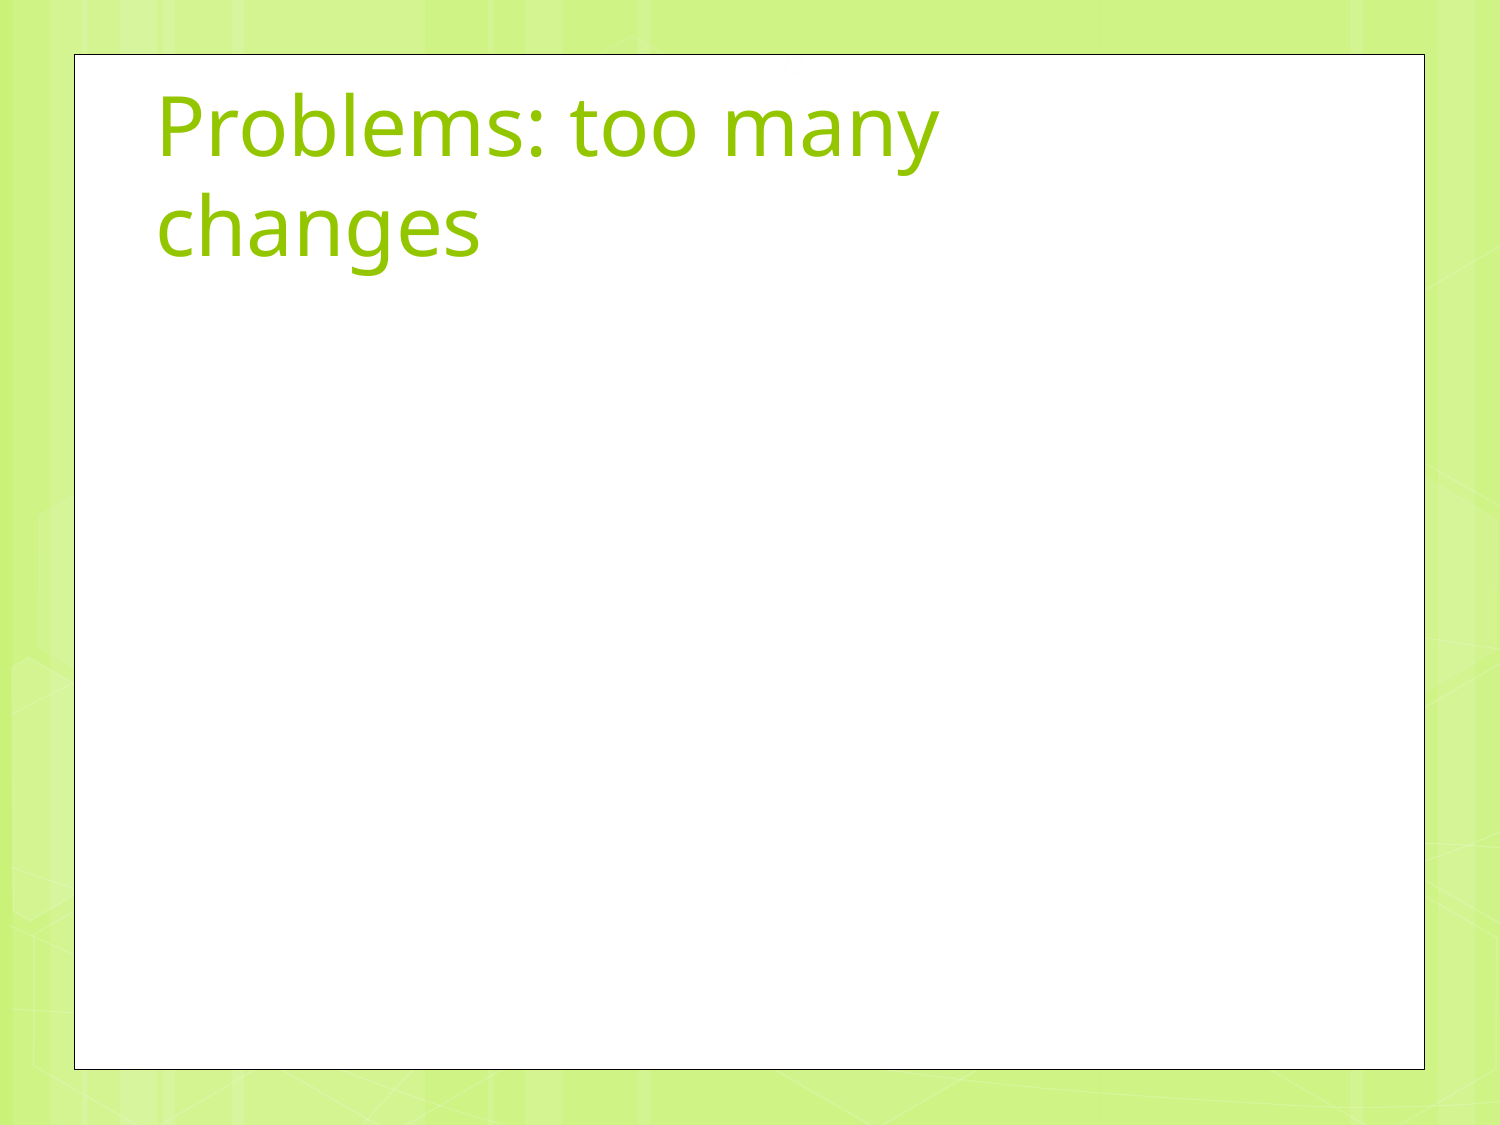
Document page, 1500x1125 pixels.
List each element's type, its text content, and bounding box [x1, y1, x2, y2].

title Problems: too many changes [140, 93, 1293, 281]
slide_number 22 [762, 36, 982, 93]
